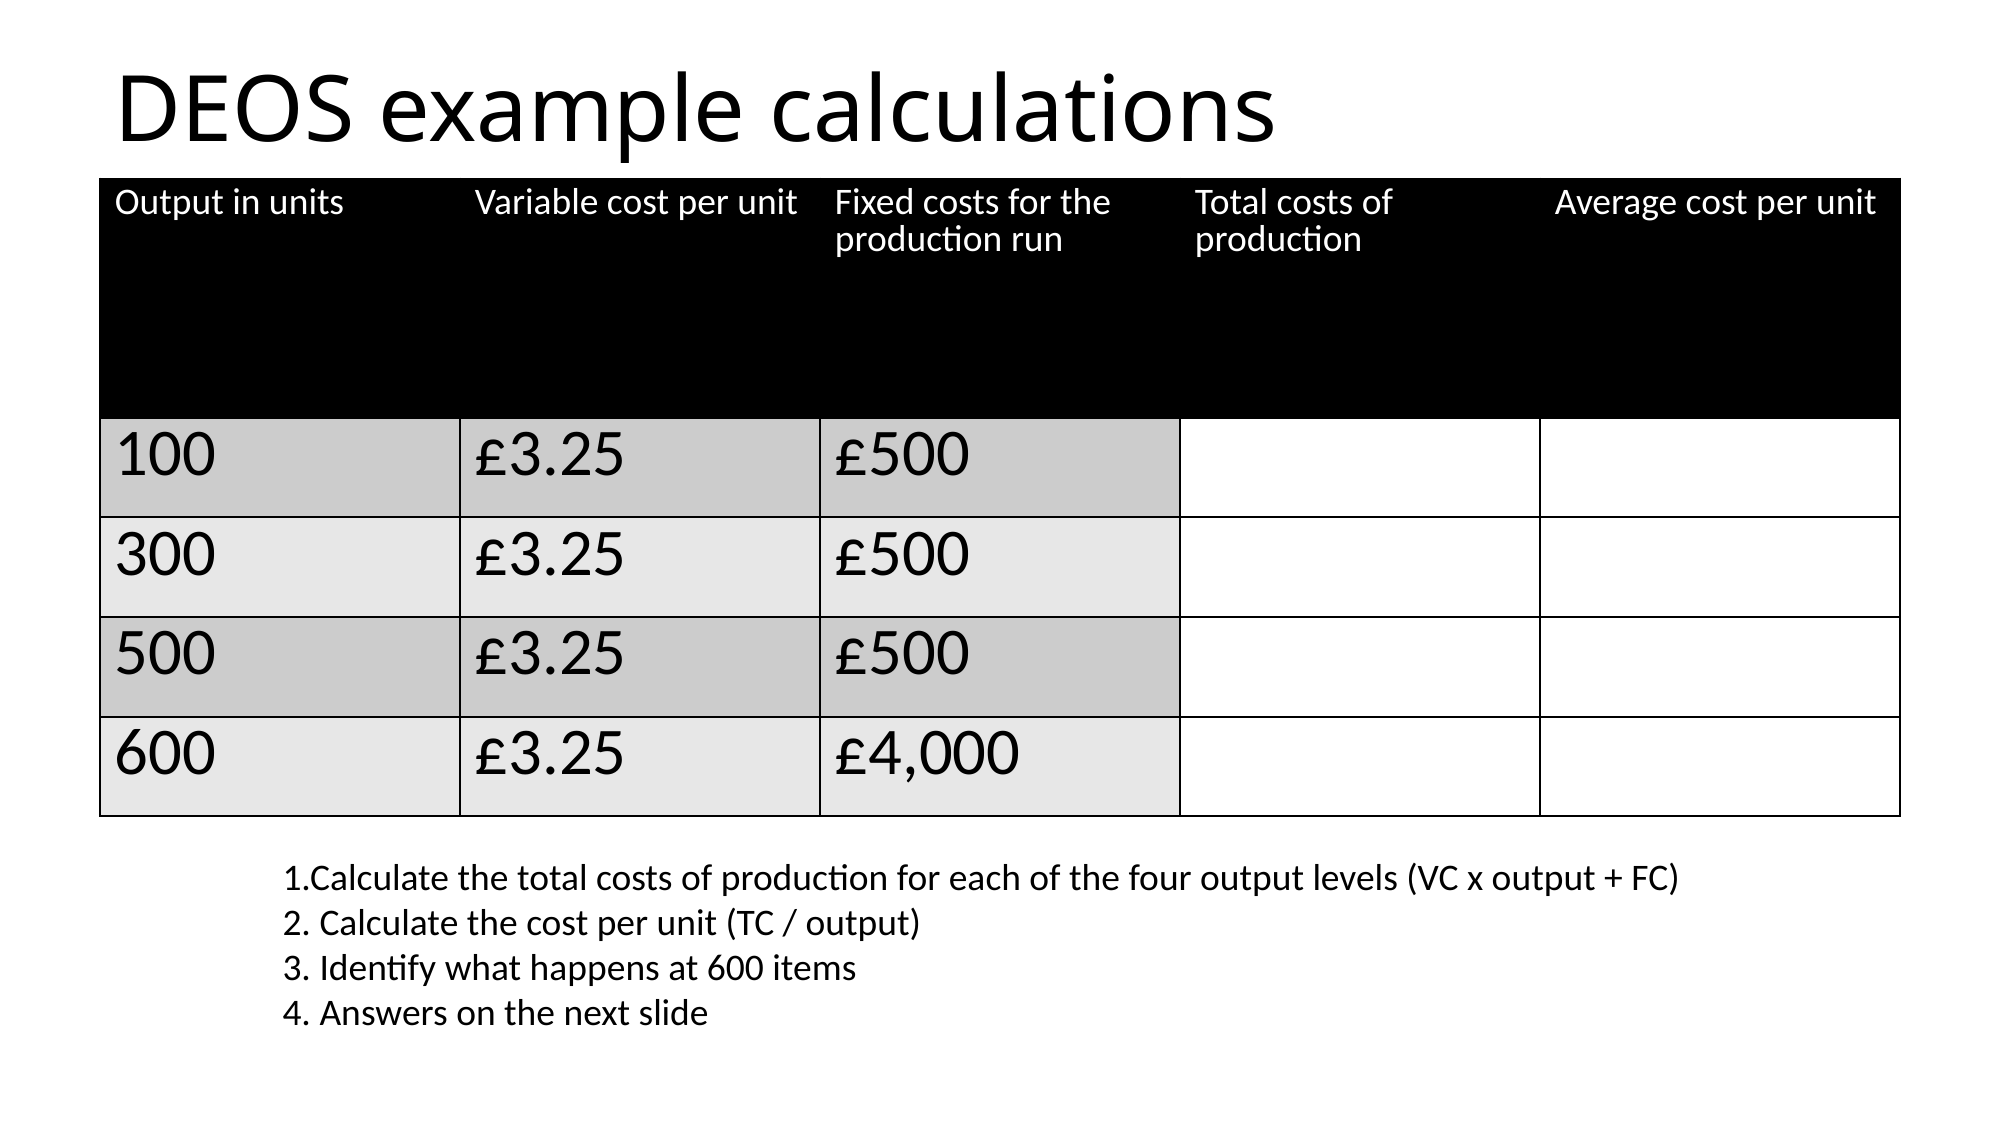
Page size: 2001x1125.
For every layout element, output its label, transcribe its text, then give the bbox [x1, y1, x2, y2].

table_cell [1541, 518, 1899, 616]
table_cell [1541, 618, 1899, 716]
table_cell 600 [101, 718, 459, 815]
table_header Output in units [101, 179, 459, 417]
table_header Average cost per unit [1541, 179, 1899, 417]
table_cell [1181, 419, 1539, 516]
table_header Variable cost per unit [461, 179, 819, 417]
table_cell [1541, 419, 1899, 516]
title DEOS example calculations [99, 45, 1900, 178]
table_cell 500 [101, 618, 459, 716]
table_header Total costs of production [1181, 179, 1539, 417]
table_cell £4,000 [821, 718, 1179, 815]
table_cell £3.25 [461, 618, 819, 716]
table_cell £500 [821, 419, 1179, 516]
table_header Fixed costs for the production run [821, 179, 1179, 417]
table_cell [1181, 518, 1539, 616]
table_cell [1181, 718, 1539, 815]
table_cell £3.25 [461, 718, 819, 815]
text_box 1.Calculate the total costs of production for each of the four output levels (VC x output + FC) 2. Calculate the cost per unit (TC / output) 3. Identify what happens at 600 items 4. Answers on the next slide [267, 845, 1750, 1086]
table_cell £3.25 [461, 518, 819, 616]
table_cell [1181, 618, 1539, 716]
table_cell 300 [101, 518, 459, 616]
table_cell £3.25 [461, 419, 819, 516]
table_cell 100 [101, 419, 459, 516]
table_cell £500 [821, 518, 1179, 616]
table_cell £500 [821, 618, 1179, 716]
table_cell [1541, 718, 1899, 815]
